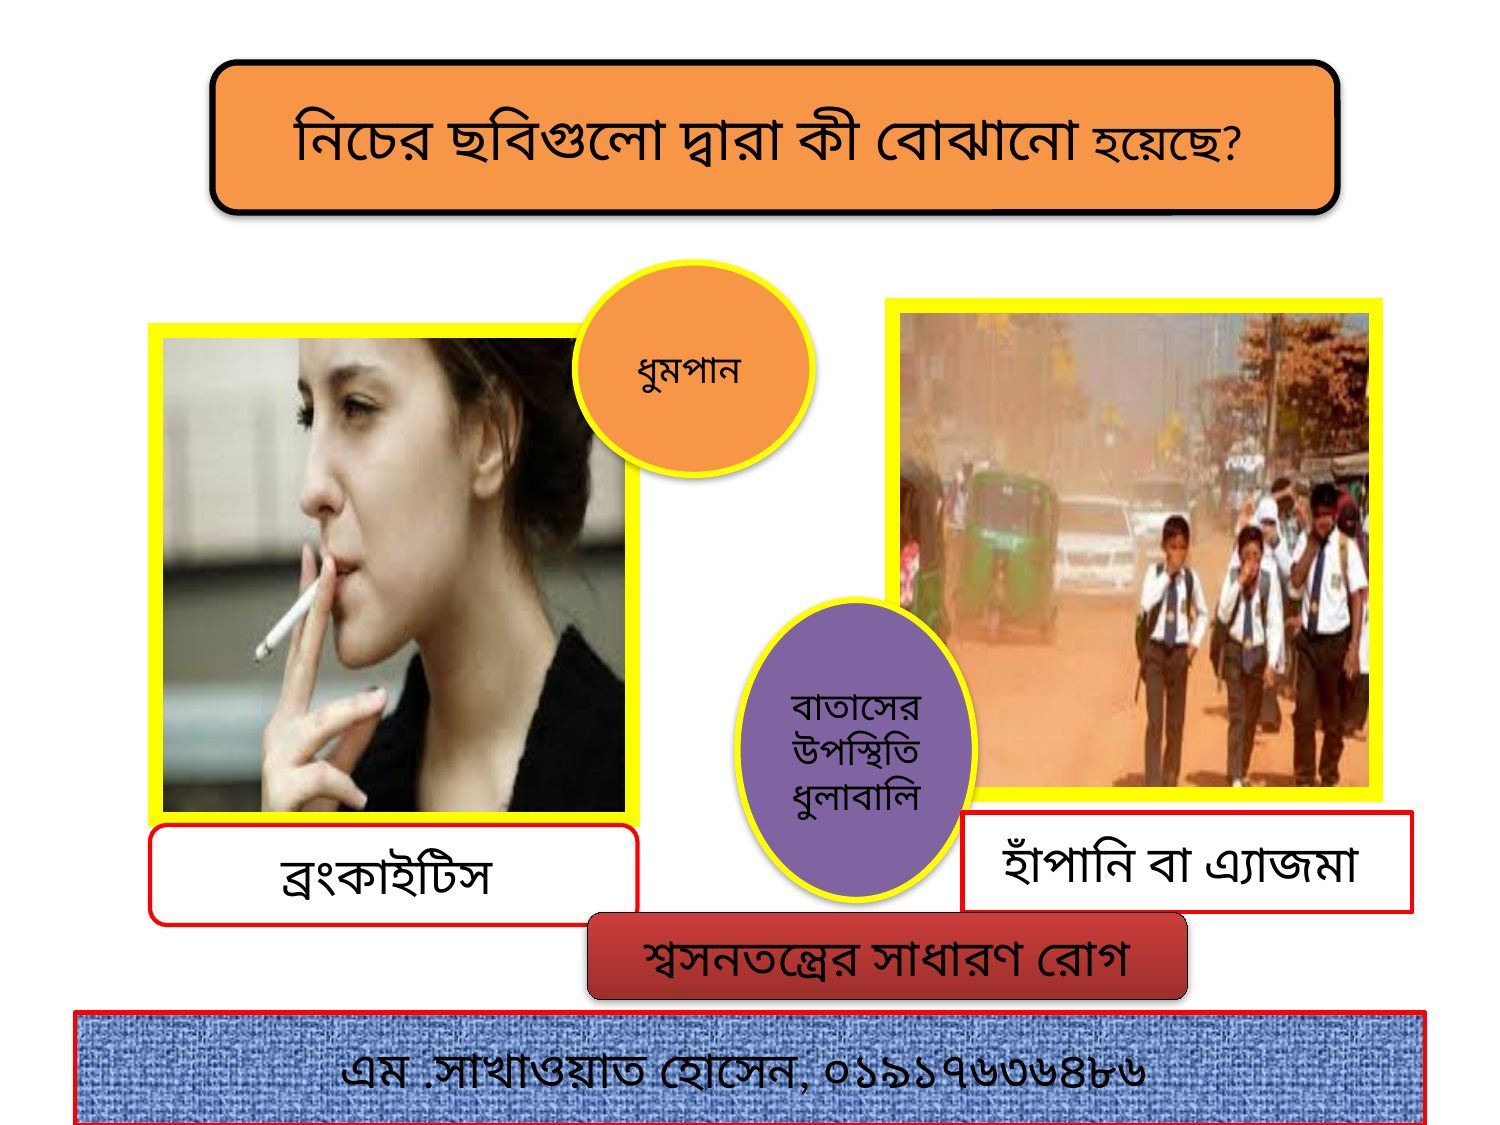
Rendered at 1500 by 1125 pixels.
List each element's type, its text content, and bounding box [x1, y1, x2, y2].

text_box ধুমপান [577, 259, 816, 479]
text_box হাঁপানি বা এ্যাজমা [960, 810, 1414, 914]
picture [899, 312, 1369, 788]
text_box এম .সাখাওয়াত হোসেন, ০১৯১৭৬৩৬৪৮৬ [73, 1010, 1427, 1125]
text_box ব্রংকাইটিস [147, 822, 640, 928]
text_box নিচের ছবিগুলো দ্বারা কী বোঝানো হয়েছে? [209, 59, 1341, 216]
text_box বাতাসের উপস্থিতি ধুলাবালি [734, 596, 973, 904]
picture [162, 337, 626, 813]
text_box শ্বসনতন্ত্রের সাধারণ রোগ [587, 912, 1188, 1000]
